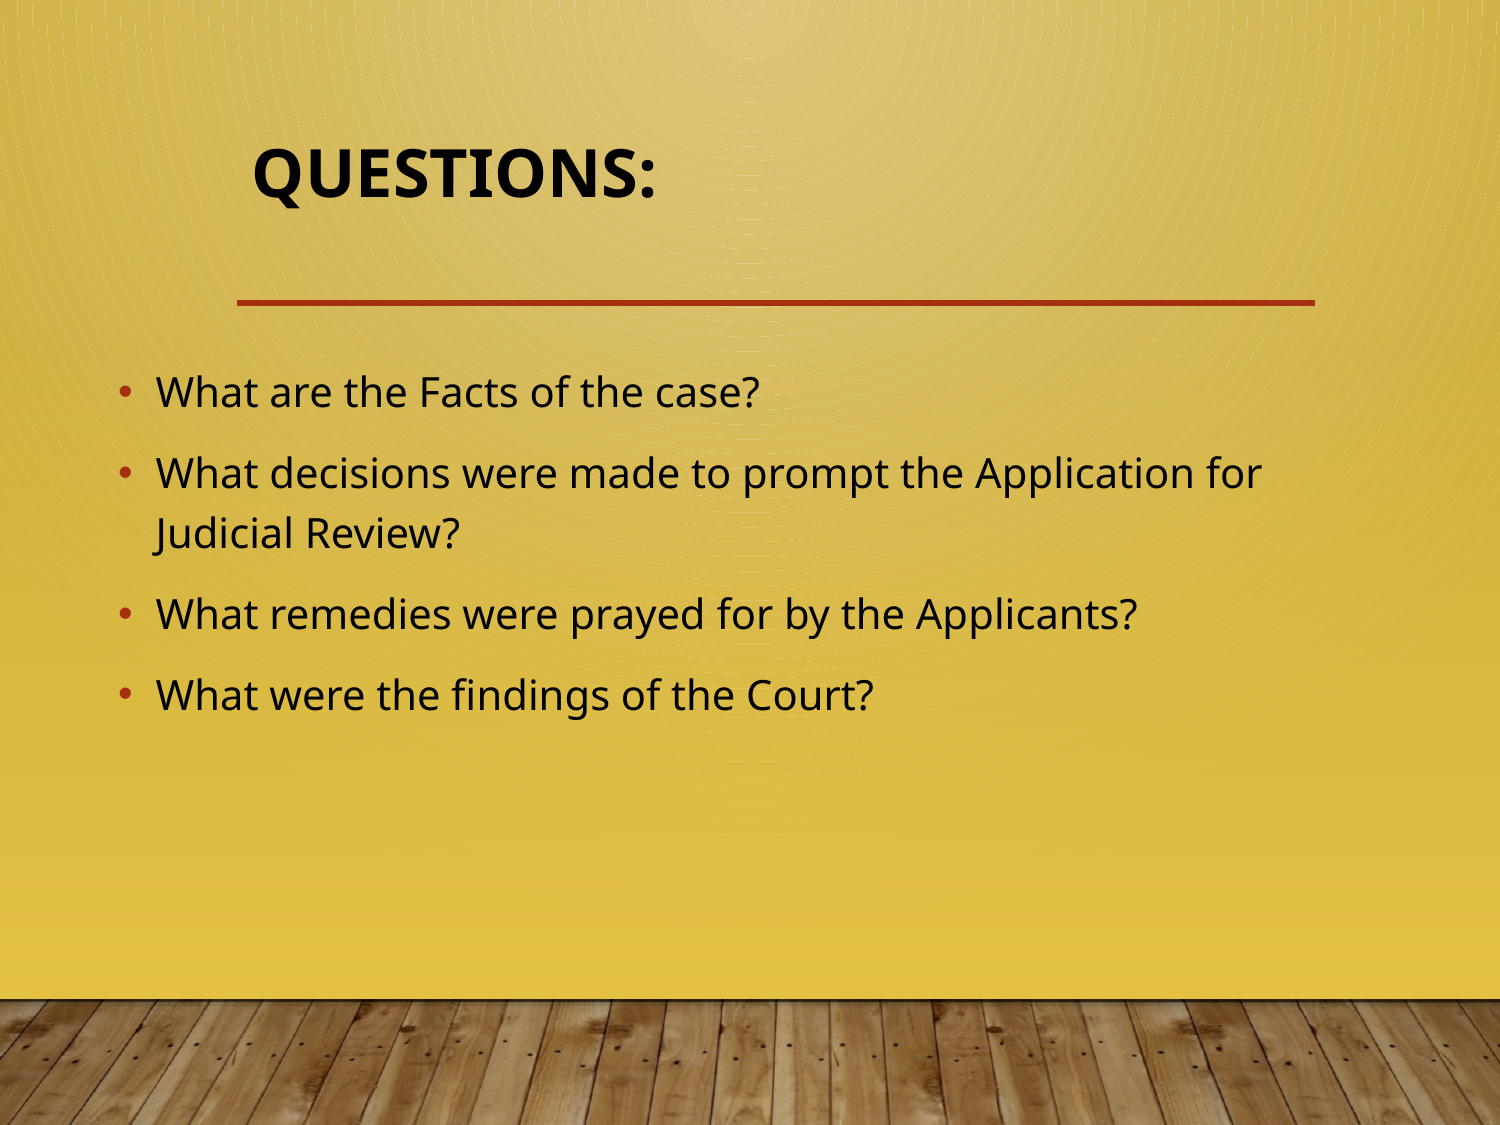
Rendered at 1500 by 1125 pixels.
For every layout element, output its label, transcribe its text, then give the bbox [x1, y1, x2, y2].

picture [0, 999, 1500, 1125]
list What are the Facts of the case? What decisions were made to prompt the Application for Judicial Review? What remedies were prayed for by the Applicants? What were the findings of the Court? [103, 348, 1397, 901]
title Questions: [236, 131, 1315, 305]
